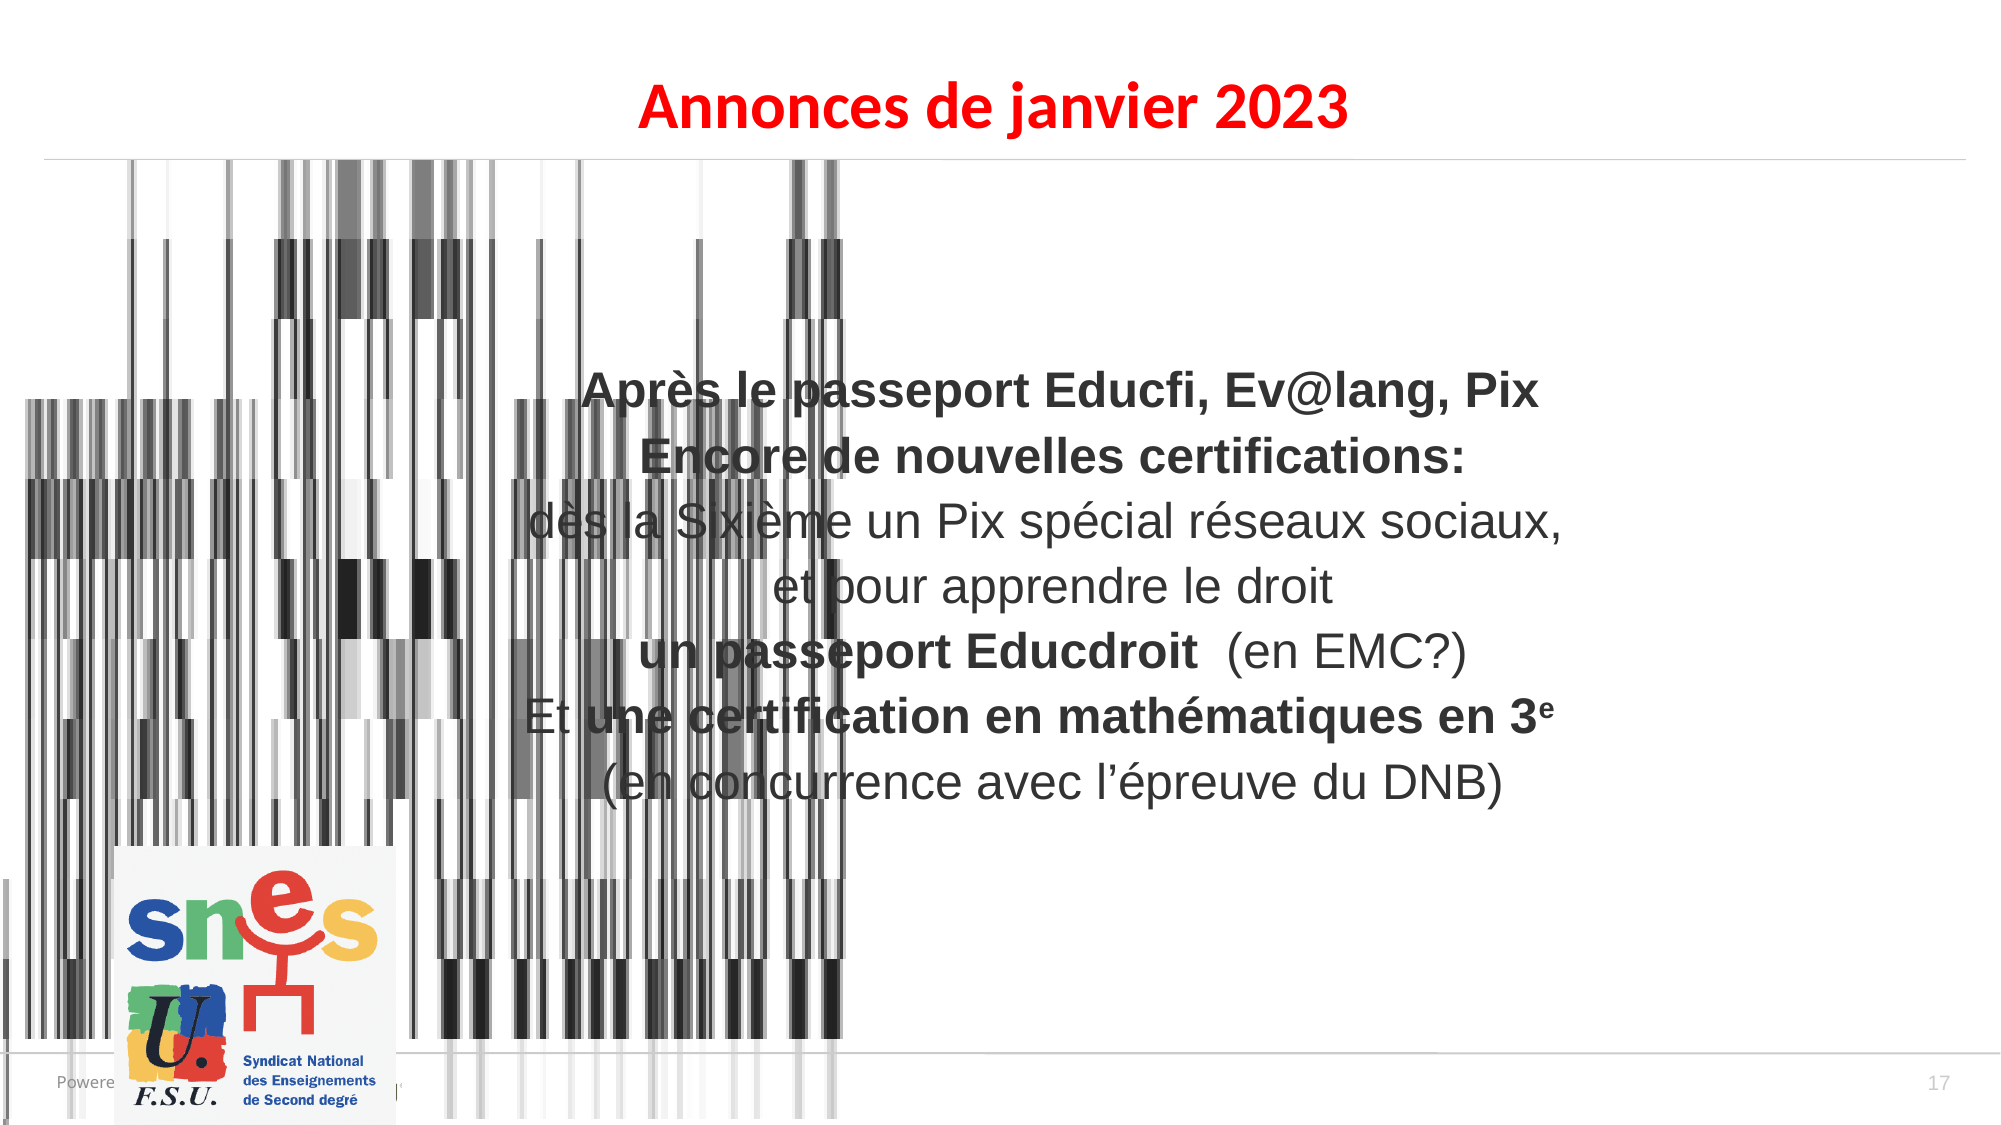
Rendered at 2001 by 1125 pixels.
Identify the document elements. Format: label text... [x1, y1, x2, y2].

list Après le passeport Educfi, Ev@lang, Pix Encore de nouvelles certifications: dès la Sixième un Pix spécial réseaux sociaux, et pour apprendre le droit un passeport Educdroit (en EMC?) Et une certification en mathématiques en 3e (en concurrence avec l’épreuve du DNB) [66, 219, 2001, 752]
text_box Annonces de janvier 2023 [279, 54, 1709, 230]
picture [113, 845, 396, 1125]
slide_number 17 [1829, 1052, 1966, 1112]
